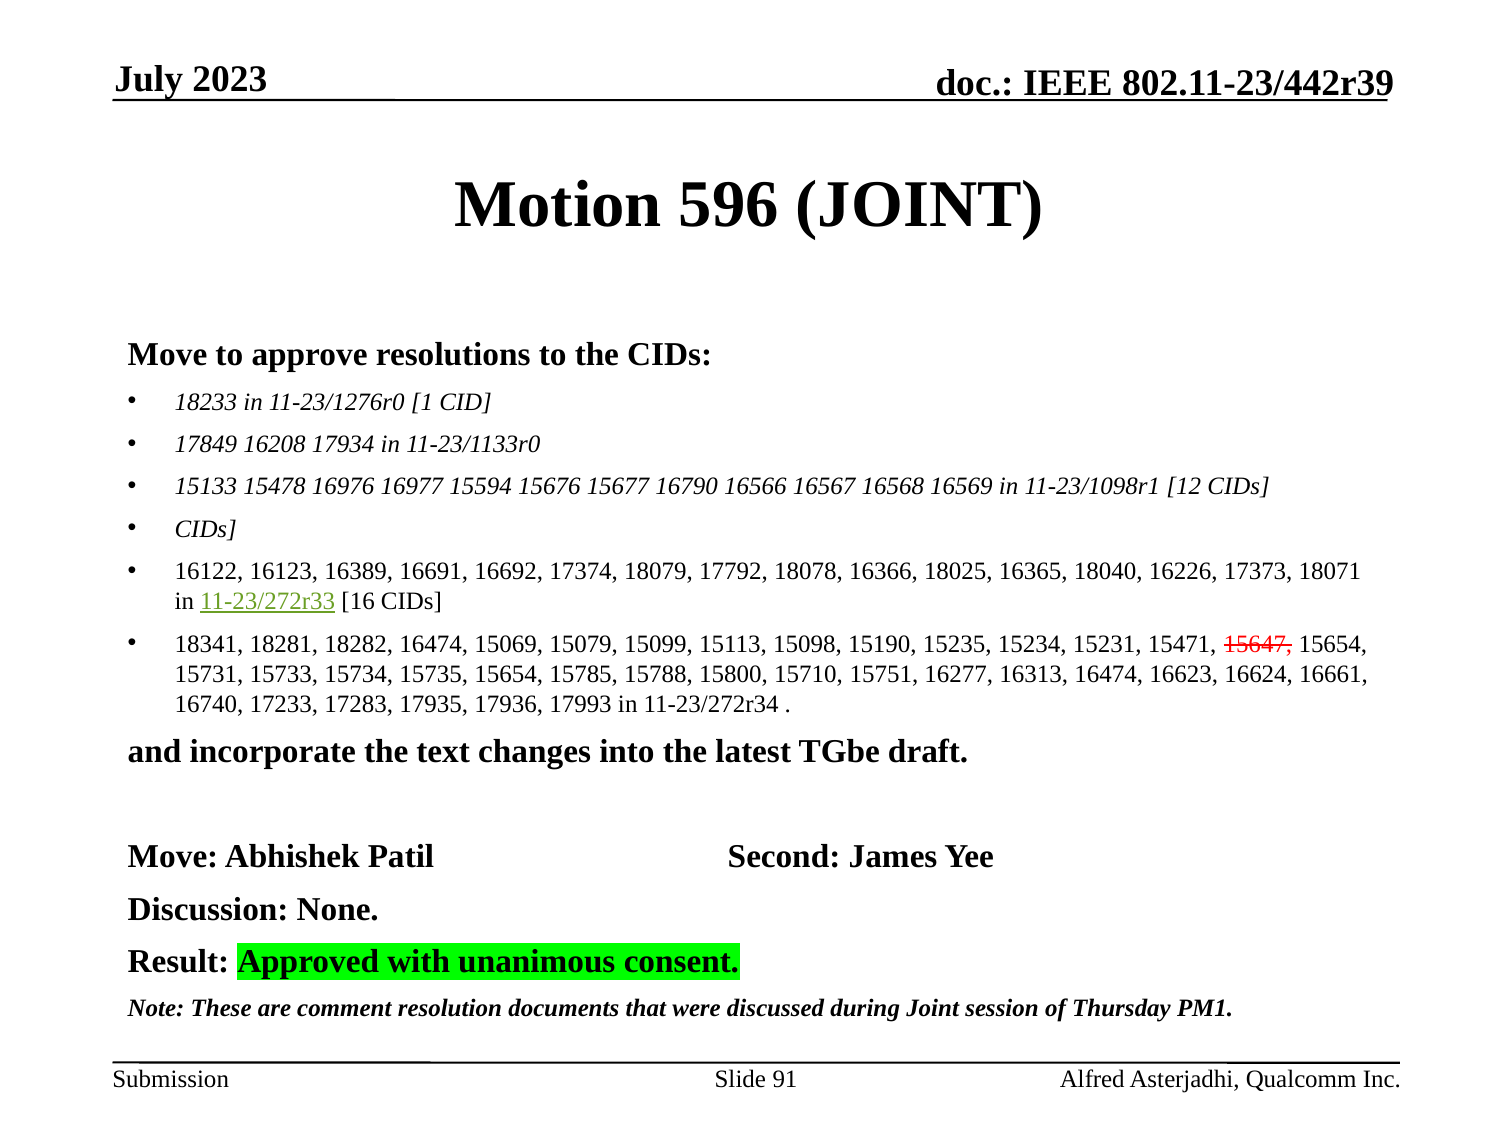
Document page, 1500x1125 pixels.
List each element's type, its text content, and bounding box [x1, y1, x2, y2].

title Motion 596 (JOINT) [112, 112, 1388, 288]
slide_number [114, 54, 423, 100]
list Move to approve resolutions to the CIDs: 18233 in 11-23/1276r0 [1 CID] 17849 16208 17934 in 11-23/1133r0 15133 15478 16976 16977 15594 15676 15677 16790 16566 16567 16568 16569 in 11-23/1098r1 [12 CIDs] CIDs] 16122, 16123, 16389, 16691, 16692, 17374, 18079, 17792, 18078, 16366, 18025, 16365, 18040, 16226, 17373, 18071 in 11-23/272r33 [16 CIDs] 18341, 18281, 18282, 16474, 15069, 15079, 15099, 15113, 15098, 15190, 15235, 15234, 15231, 15471, 15647, 15654, 15731, 15733, 15734, 15735, 15654, 15785, 15788, 15800, 15710, 15751, 16277, 16313, 16474, 16623, 16624, 16661, 16740, 17233, 17283, 17935, 17936, 17993 in 11-23/272r34 . and incorporate the text changes into the latest TGbe draft. Move: Abhishek Patil Second: James Yee Discussion: None. Result: Approved with unanimous consent. Note: These are comment resolution documents that were discussed during Joint session of Thursday PM1. [112, 324, 1388, 1063]
slide_number Slide 91 [712, 1061, 800, 1123]
footer Alfred Asterjadhi, Qualcomm Inc. [878, 1061, 1402, 1093]
